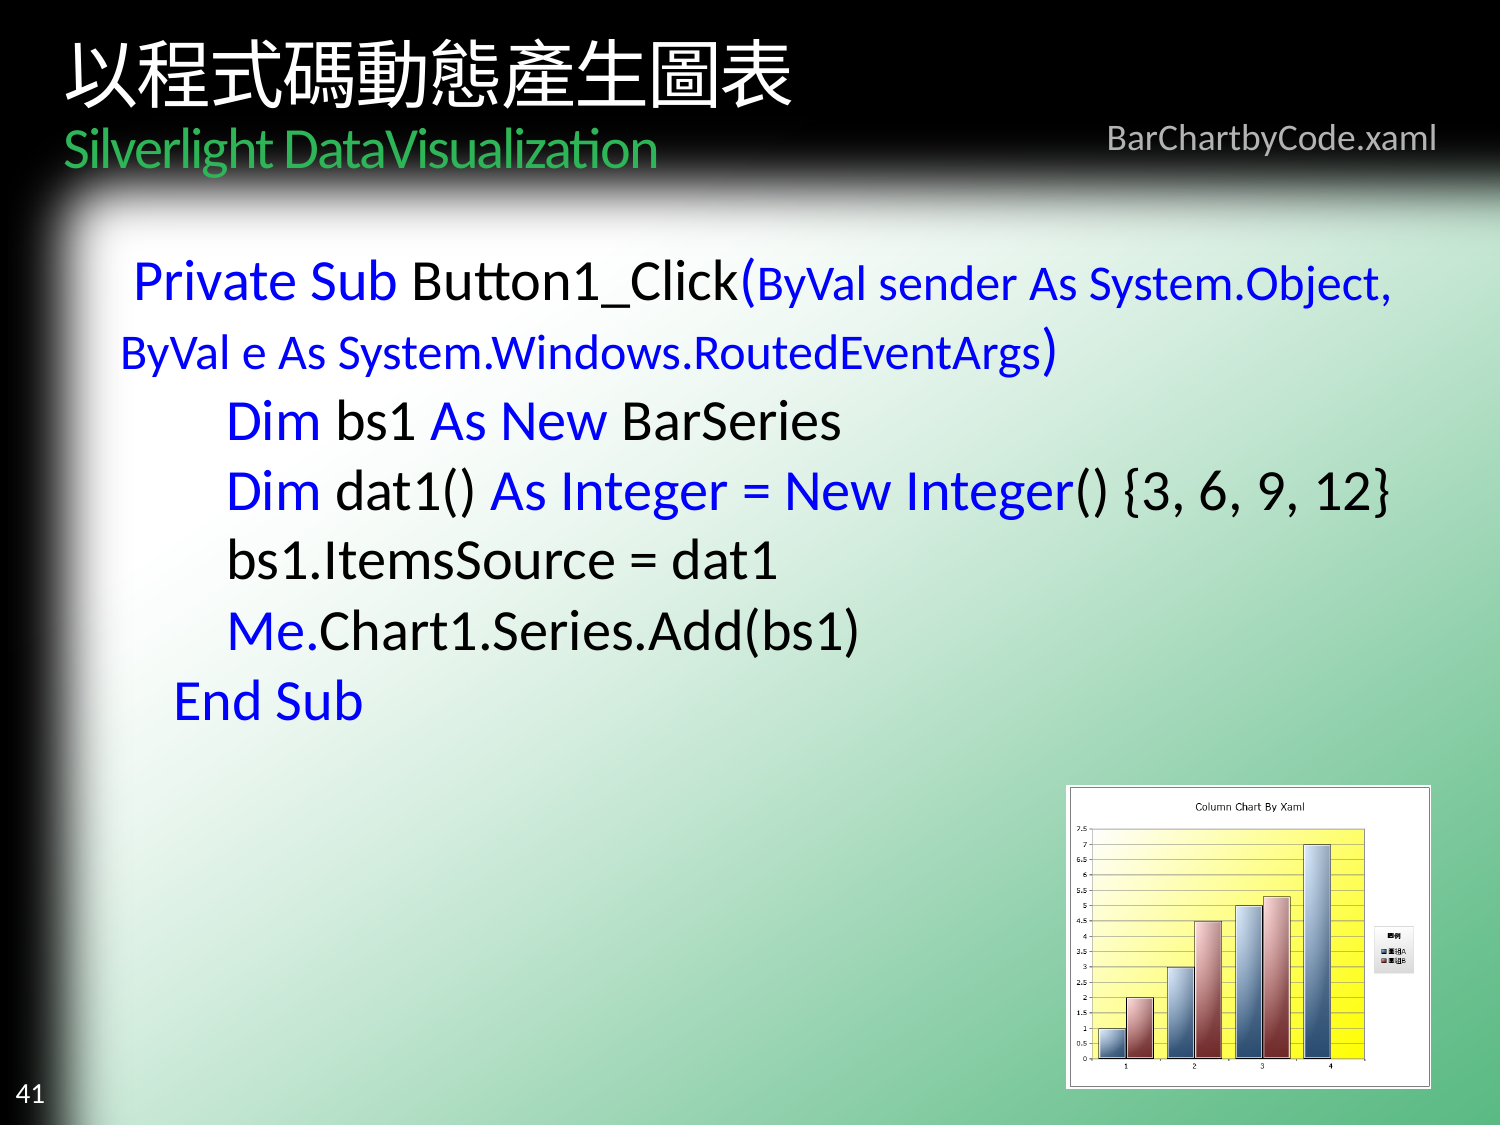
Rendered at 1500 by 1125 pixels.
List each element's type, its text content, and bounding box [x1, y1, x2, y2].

text_box BarChartbyCode.xaml [1091, 105, 1453, 166]
picture [0, 0, 1500, 1125]
text_box Private Sub Button1_Click(ByVal sender As System.Object, ByVal e As System.Windows.RoutedEventArgs) Dim bs1 As New BarSeries Dim dat1() As Integer = New Integer() {3, 6, 9, 12} bs1.ItemsSource = dat1 Me.Chart1.Series.Add(bs1) End Sub [105, 234, 1500, 739]
title 以程式碼動態產生圖表 Silverlight DataVisualization [63, 37, 1438, 183]
